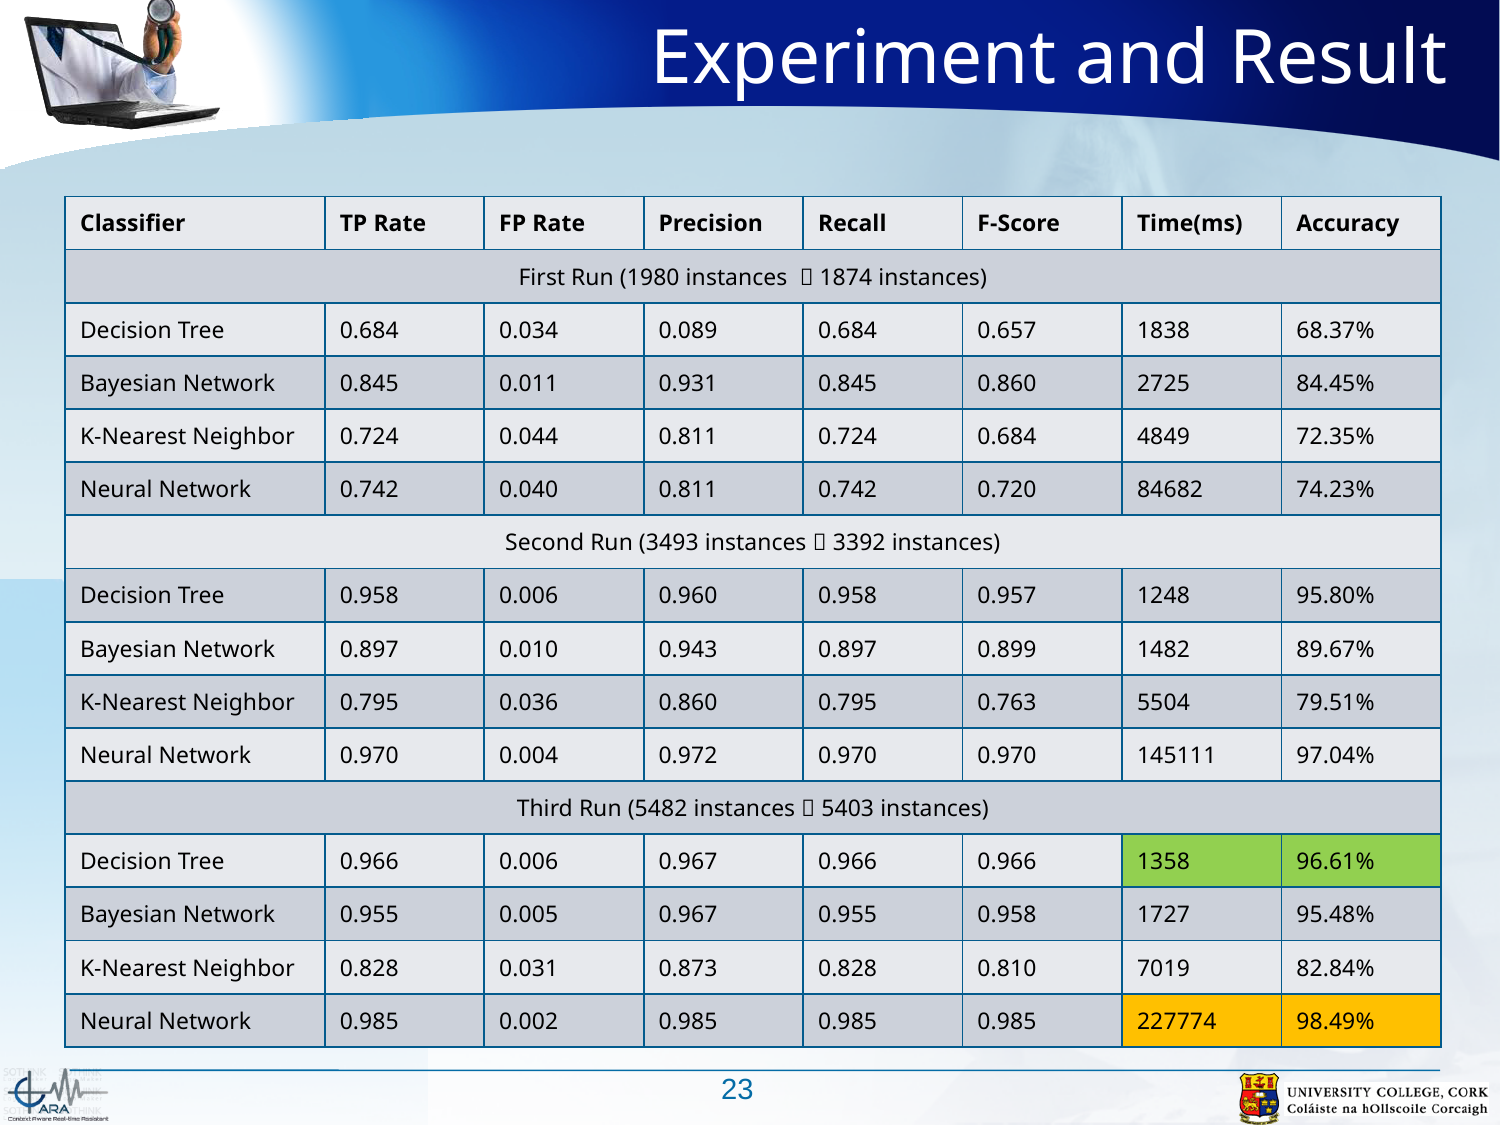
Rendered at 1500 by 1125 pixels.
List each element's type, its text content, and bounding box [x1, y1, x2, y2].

table_cell 96.61% [1282, 835, 1440, 886]
table_cell Decision Tree [66, 569, 324, 621]
table_cell 0.005 [485, 888, 643, 940]
table_cell Third Run (5482 instances  5403 instances) [66, 782, 1440, 833]
table_header Accuracy [1282, 197, 1440, 249]
table_cell 95.48% [1282, 888, 1440, 940]
table_cell 1248 [1123, 569, 1281, 621]
table_cell 5504 [1123, 676, 1281, 727]
table_cell 0.966 [963, 835, 1121, 886]
table_cell 89.67% [1282, 623, 1440, 674]
table_cell Neural Network [66, 729, 324, 780]
table_cell 0.742 [804, 463, 962, 514]
table_cell Bayesian Network [66, 357, 324, 408]
table_header Precision [645, 197, 802, 249]
table_cell 0.657 [963, 304, 1121, 355]
table_cell 0.970 [326, 729, 483, 780]
table_cell 2725 [1123, 357, 1281, 408]
table_cell 0.897 [326, 623, 483, 674]
title Experiment and Result [137, 6, 1463, 100]
table_cell 0.958 [963, 888, 1121, 940]
table_header Classifier [66, 197, 324, 249]
table_cell 0.958 [326, 569, 483, 621]
table_cell 0.931 [645, 357, 802, 408]
table_header FP Rate [485, 197, 643, 249]
table_cell 0.985 [963, 995, 1121, 1046]
table_cell Neural Network [66, 463, 324, 514]
table_cell 0.795 [326, 676, 483, 727]
table_cell 0.970 [963, 729, 1121, 780]
table_cell 1727 [1123, 888, 1281, 940]
table_cell 0.684 [963, 410, 1121, 461]
table_cell 68.37% [1282, 304, 1440, 355]
table_cell 0.684 [326, 304, 483, 355]
table_cell 0.010 [485, 623, 643, 674]
table_cell 0.031 [485, 941, 643, 993]
table_cell Bayesian Network [66, 623, 324, 674]
table_cell 0.955 [804, 888, 962, 940]
table_cell 1482 [1123, 623, 1281, 674]
table_cell 84682 [1123, 463, 1281, 514]
table_cell 72.35% [1282, 410, 1440, 461]
table_cell 0.873 [645, 941, 802, 993]
table_cell 0.720 [963, 463, 1121, 514]
table_header Recall [804, 197, 962, 249]
table_cell 0.004 [485, 729, 643, 780]
table_cell Neural Network [66, 995, 324, 1046]
table_cell 0.958 [804, 569, 962, 621]
table_cell 0.011 [485, 357, 643, 408]
table_cell 0.006 [485, 835, 643, 886]
table_cell Bayesian Network [66, 888, 324, 940]
table_cell 0.985 [645, 995, 802, 1046]
slide_number 23 [562, 1062, 913, 1113]
table_cell 0.684 [804, 304, 962, 355]
table_cell First Run (1980 instances  1874 instances) [66, 250, 1440, 302]
table_cell 0.943 [645, 623, 802, 674]
table_cell 0.828 [804, 941, 962, 993]
table_cell 0.845 [326, 357, 483, 408]
table_cell 0.002 [485, 995, 643, 1046]
table_cell 0.828 [326, 941, 483, 993]
table_cell 0.860 [645, 676, 802, 727]
table_cell 0.724 [804, 410, 962, 461]
table_cell K-Nearest Neighbor [66, 941, 324, 993]
table_cell 145111 [1123, 729, 1281, 780]
table_cell 0.040 [485, 463, 643, 514]
table_cell 0.957 [963, 569, 1121, 621]
table_header F-Score [963, 197, 1121, 249]
table_cell 0.845 [804, 357, 962, 408]
table_cell 0.960 [645, 569, 802, 621]
table_cell 98.49% [1282, 995, 1440, 1046]
table_cell 0.810 [963, 941, 1121, 993]
table_cell 0.899 [963, 623, 1121, 674]
table_cell Decision Tree [66, 835, 324, 886]
table_cell 4849 [1123, 410, 1281, 461]
table_cell 0.966 [326, 835, 483, 886]
table_cell 1838 [1123, 304, 1281, 355]
table_cell 0.034 [485, 304, 643, 355]
table_cell 74.23% [1282, 463, 1440, 514]
table_cell 82.84% [1282, 941, 1440, 993]
table_cell 0.966 [804, 835, 962, 886]
table_cell 84.45% [1282, 357, 1440, 408]
table_cell 0.967 [645, 835, 802, 886]
table_cell 0.967 [645, 888, 802, 940]
table_cell 0.811 [645, 410, 802, 461]
table_cell 0.044 [485, 410, 643, 461]
table_cell 0.985 [326, 995, 483, 1046]
table_cell 79.51% [1282, 676, 1440, 727]
table_header Time(ms) [1123, 197, 1281, 249]
picture [0, 0, 1500, 1125]
table_cell 95.80% [1282, 569, 1440, 621]
table_cell K-Nearest Neighbor [66, 676, 324, 727]
table_cell 0.970 [804, 729, 962, 780]
table_header TP Rate [326, 197, 483, 249]
table_cell 0.742 [326, 463, 483, 514]
table_cell 7019 [1123, 941, 1281, 993]
table_cell 0.795 [804, 676, 962, 727]
table_cell 0.955 [326, 888, 483, 940]
table_cell 0.089 [645, 304, 802, 355]
table_cell 0.811 [645, 463, 802, 514]
table_cell K-Nearest Neighbor [66, 410, 324, 461]
table_cell 0.972 [645, 729, 802, 780]
table_cell 227774 [1123, 995, 1281, 1046]
table_cell Decision Tree [66, 304, 324, 355]
table_cell 0.763 [963, 676, 1121, 727]
table_cell 0.897 [804, 623, 962, 674]
table_cell 97.04% [1282, 729, 1440, 780]
table_cell Second Run (3493 instances  3392 instances) [66, 516, 1440, 568]
table_cell 0.036 [485, 676, 643, 727]
table_cell 0.985 [804, 995, 962, 1046]
table_cell 0.006 [485, 569, 643, 621]
table_cell 1358 [1123, 835, 1281, 886]
table_cell 0.724 [326, 410, 483, 461]
table_cell 0.860 [963, 357, 1121, 408]
